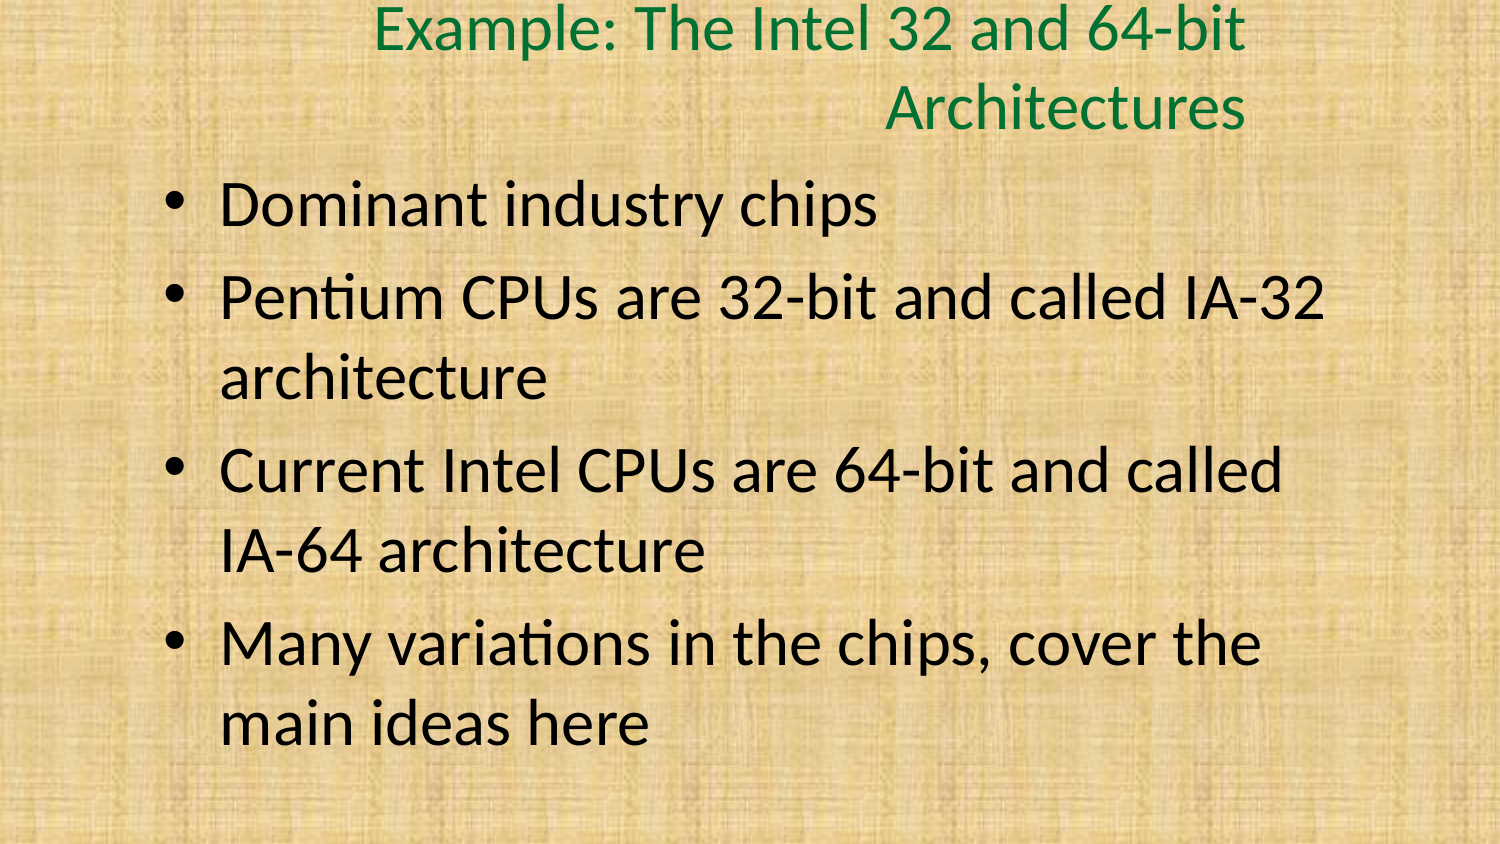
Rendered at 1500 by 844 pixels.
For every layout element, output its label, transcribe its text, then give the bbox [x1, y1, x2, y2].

picture [0, 0, 1500, 844]
list Dominant industry chips Pentium CPUs are 32-bit and called IA-32 architecture Current Intel CPUs are 64-bit and called IA-64 architecture Many variations in the chips, cover the main ideas here [148, 151, 1352, 710]
title Example: The Intel 32 and 64-bit Architectures [293, 27, 1263, 99]
